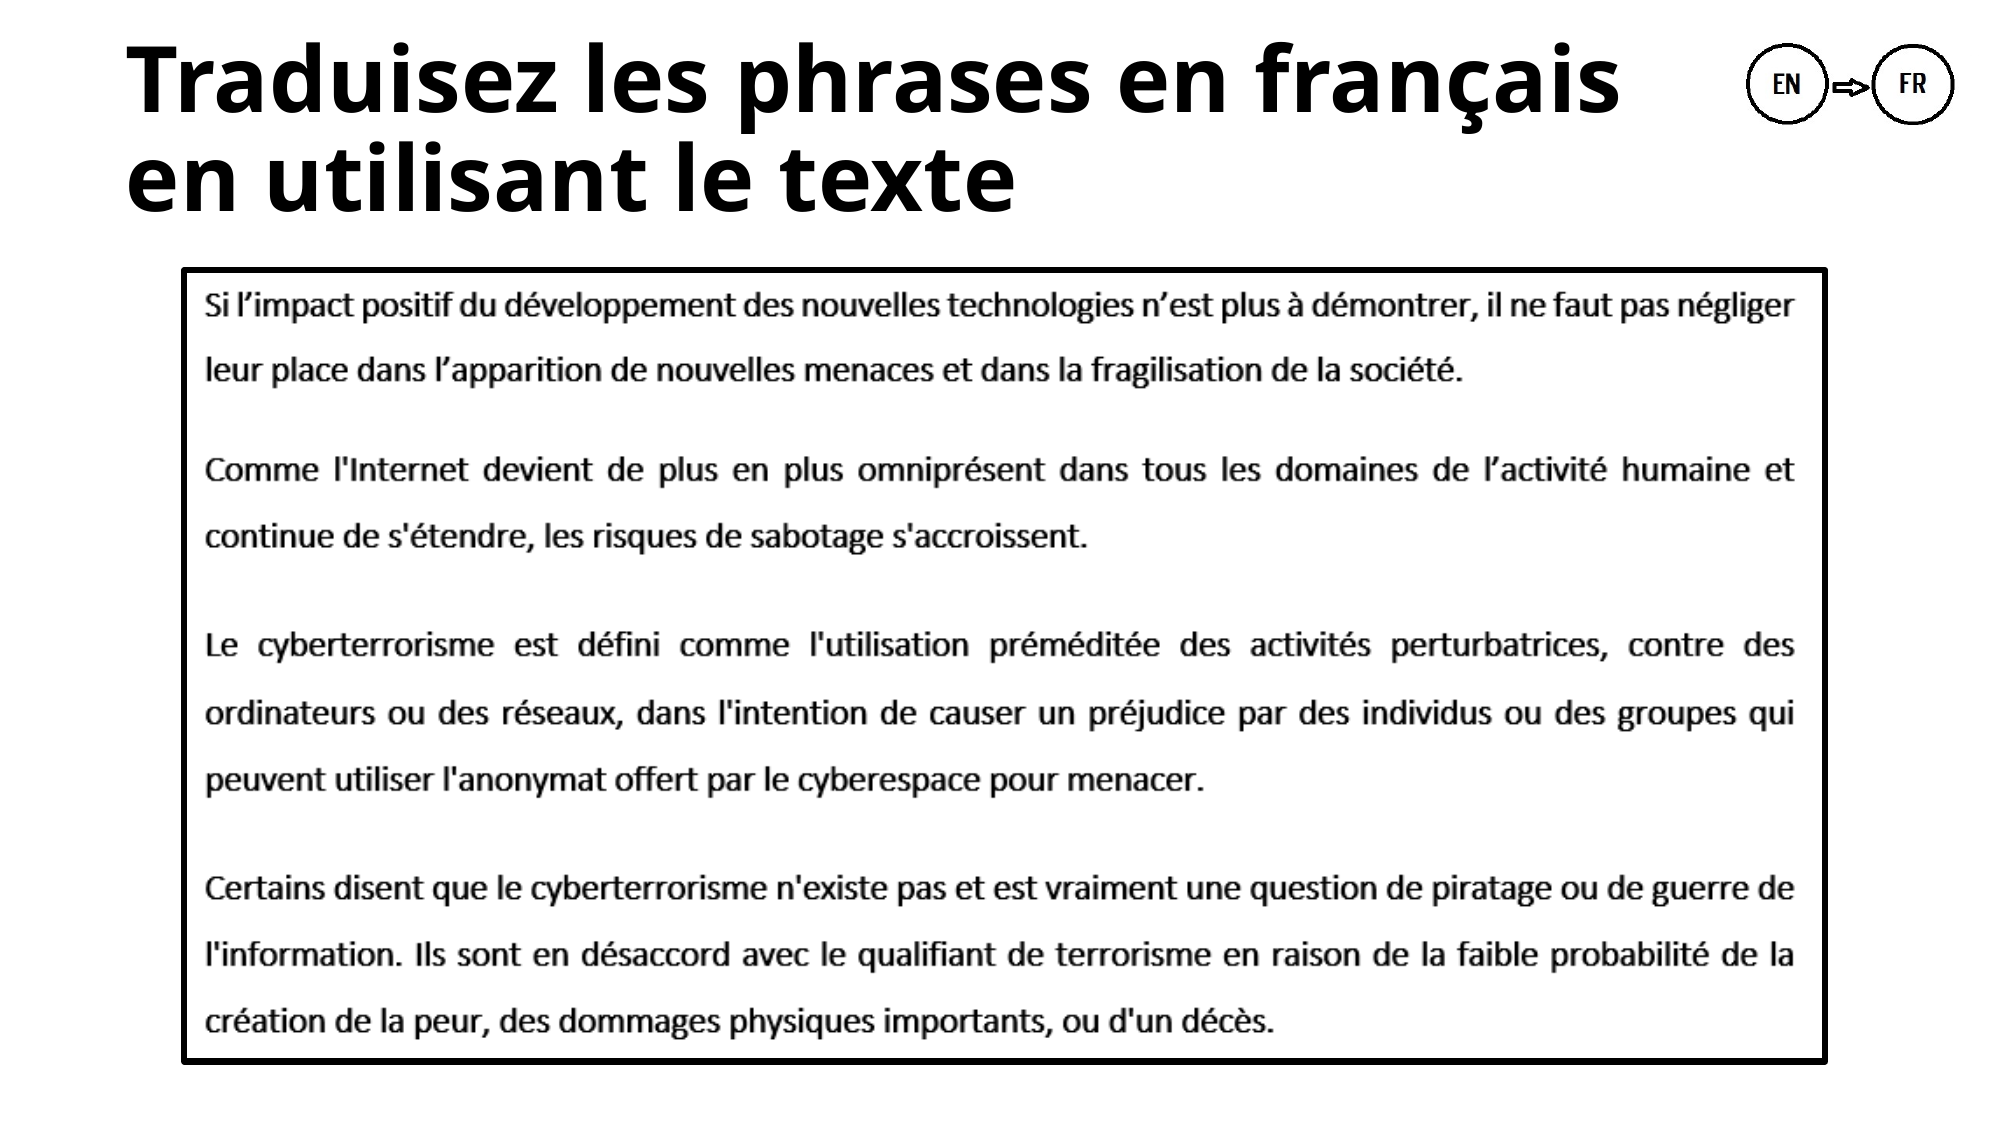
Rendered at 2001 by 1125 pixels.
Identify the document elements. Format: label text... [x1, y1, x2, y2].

picture [187, 273, 1823, 1059]
picture [1740, 23, 1979, 143]
title Traduisez les phrases en français en utilisant le texte [110, 23, 1771, 242]
